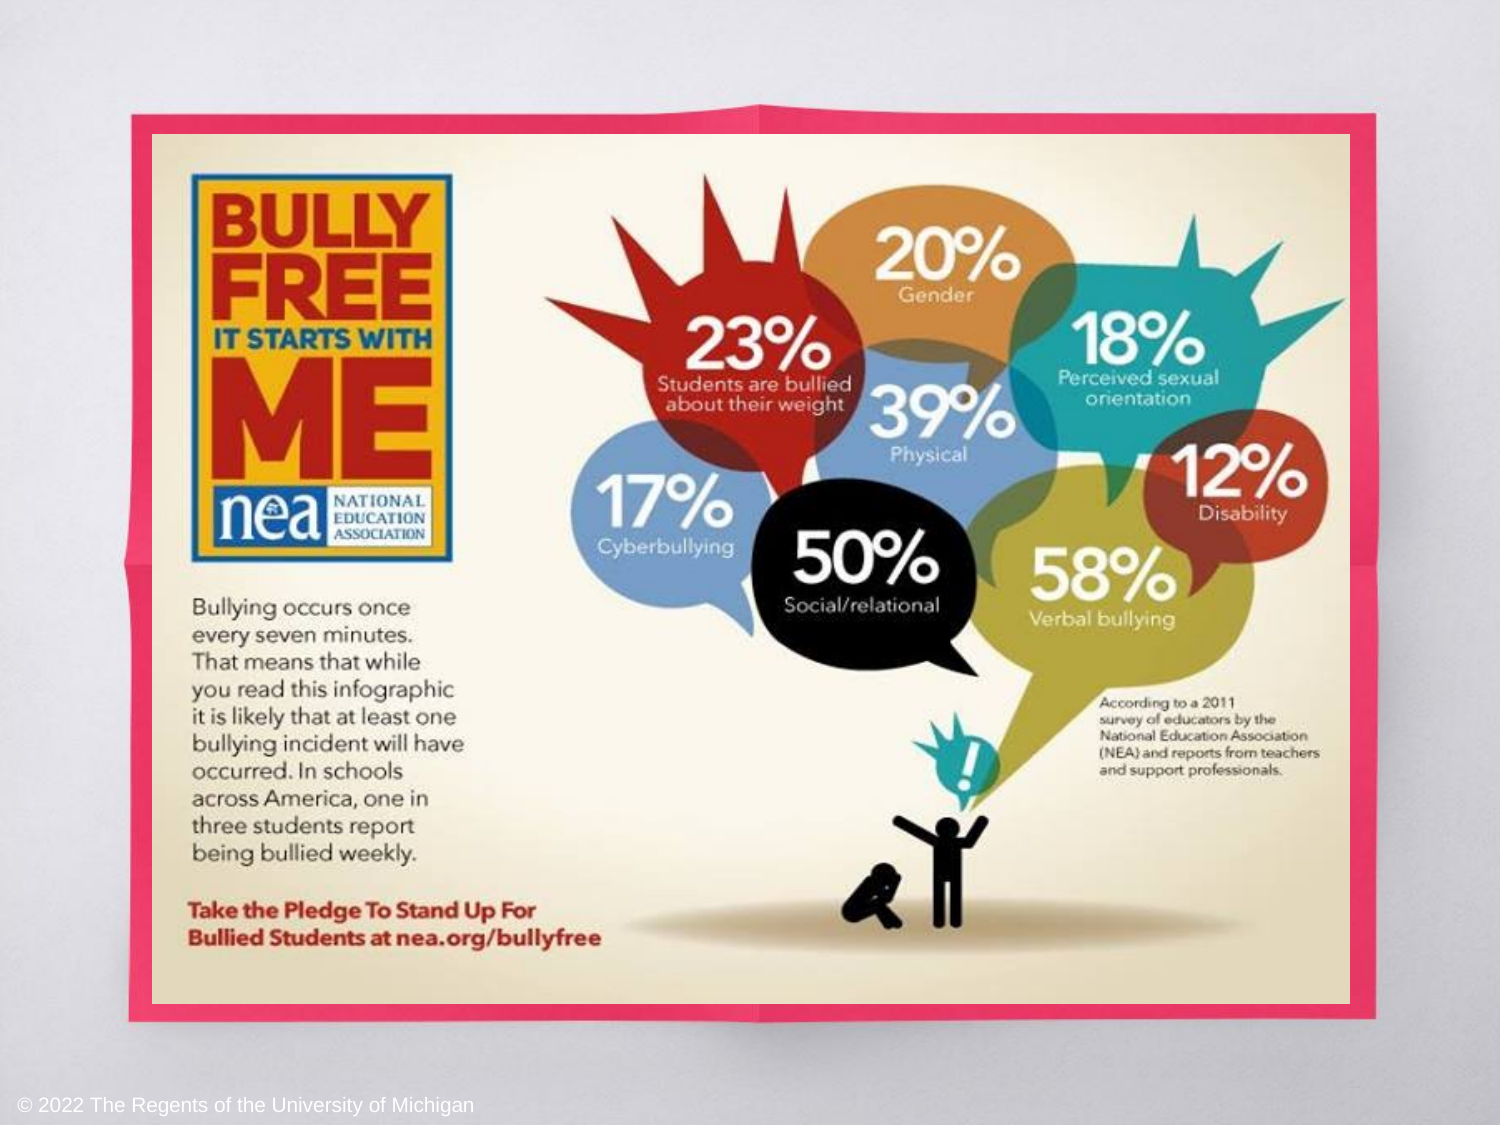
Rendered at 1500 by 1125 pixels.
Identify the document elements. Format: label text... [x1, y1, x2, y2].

picture [0, 0, 1500, 1125]
text_box © 2022 The Regents of the University of Michigan [2, 1084, 490, 1125]
